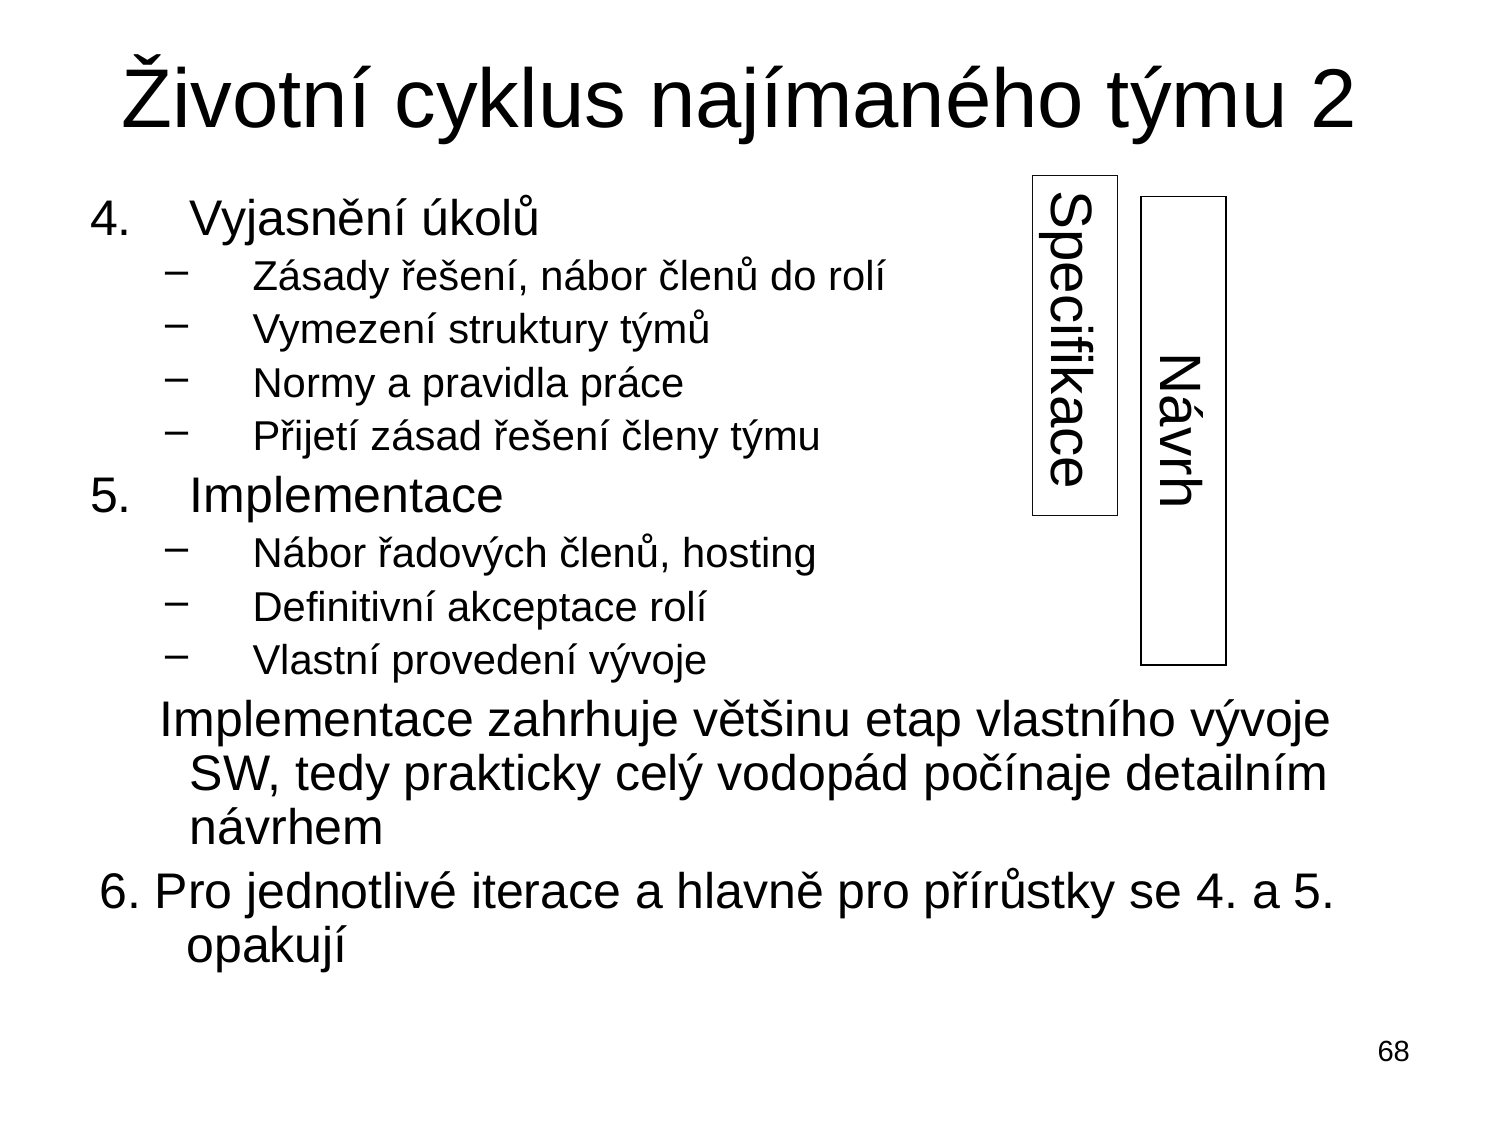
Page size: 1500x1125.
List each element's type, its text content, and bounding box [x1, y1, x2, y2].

slide_number 68 [1074, 1024, 1426, 1103]
list Vyjasnění úkolů Zásady řešení, nábor členů do rolí Vymezení struktury týmů Normy a pravidla práce Přijetí zásad řešení členy týmu Implementace Nábor řadových členů, hosting Definitivní akceptace rolí Vlastní provedení vývoje Implementace zahrhuje většinu etap vlastního vývoje SW, tedy prakticky celý vodopád počínaje detailním návrhem 6. Pro jednotlivé iterace a hlavně pro přírůstky se 4. a 5. opakují [74, 184, 1426, 1006]
title Životní cyklus najímaného týmu 2 [64, 0, 1416, 188]
text_box Specifikace [1032, 175, 1118, 516]
text_box Návrh [1141, 196, 1226, 666]
